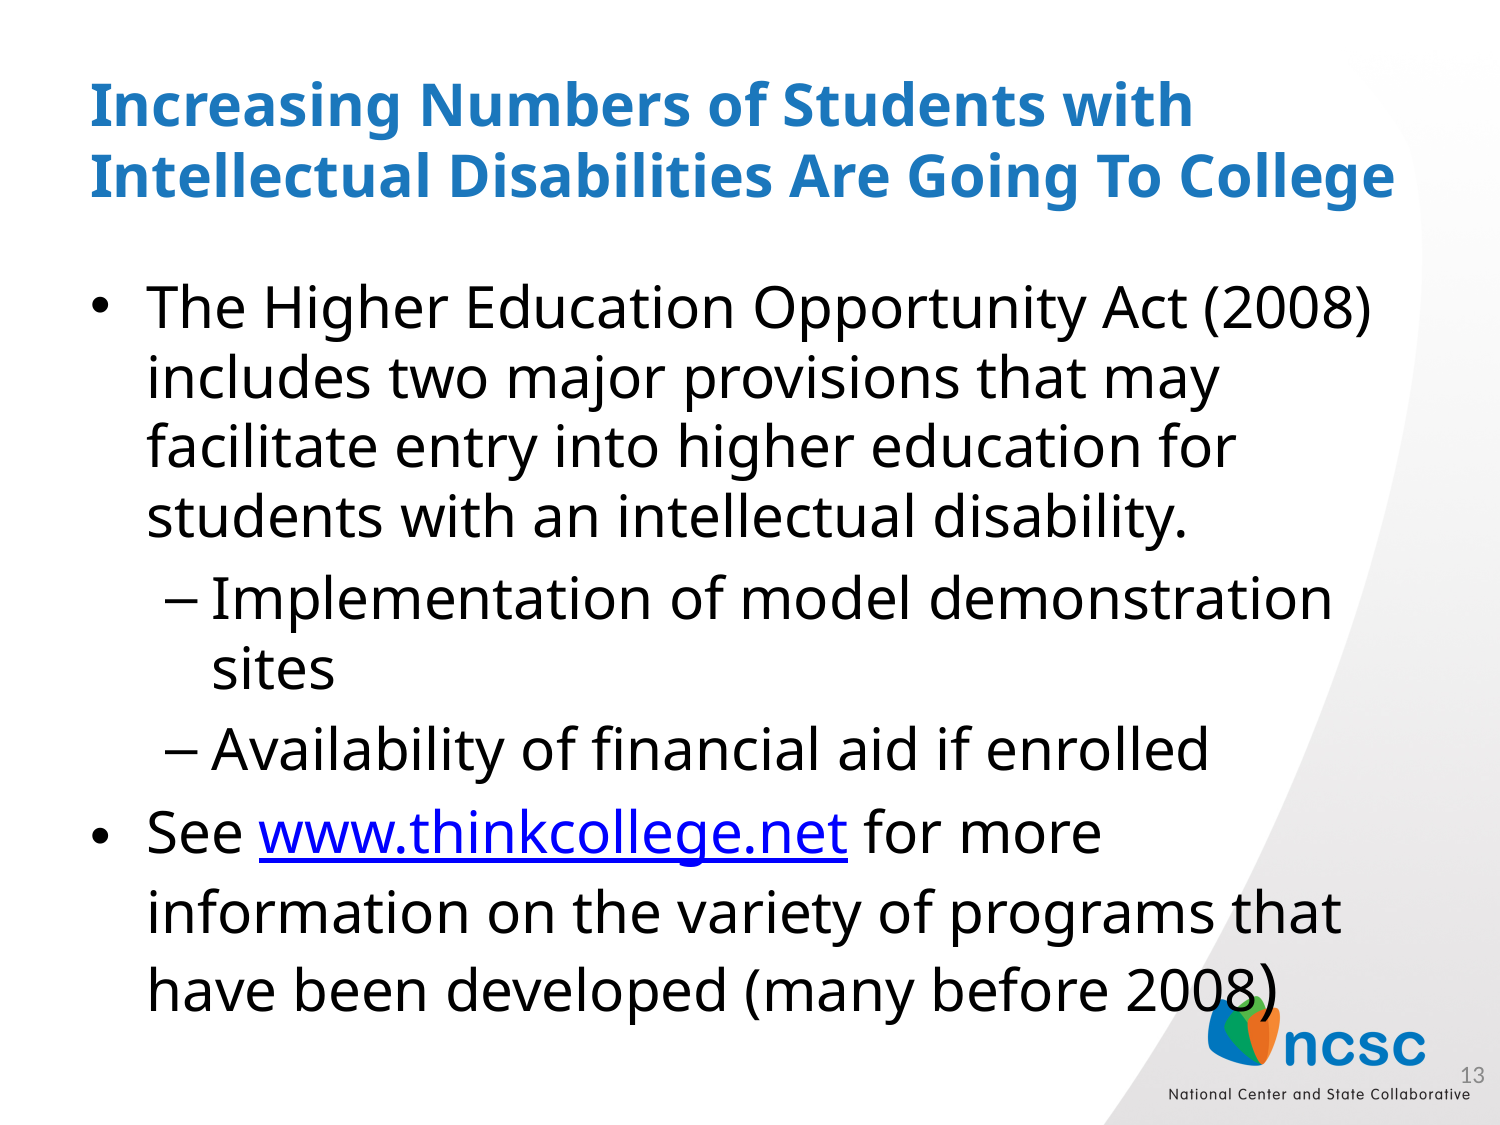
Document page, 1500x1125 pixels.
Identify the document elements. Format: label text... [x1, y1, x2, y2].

title Increasing Numbers of Students with Intellectual Disabilities Are Going To College [75, 45, 1425, 233]
picture [0, 0, 1500, 1125]
list The Higher Education Opportunity Act (2008) includes two major provisions that may facilitate entry into higher education for students with an intellectual disability. Implementation of model demonstration sites Availability of financial aid if enrolled See www.thinkcollege.net for more information on the variety of programs that have been developed (many before 2008) [75, 262, 1425, 1097]
slide_number 13 [1425, 1034, 1500, 1113]
